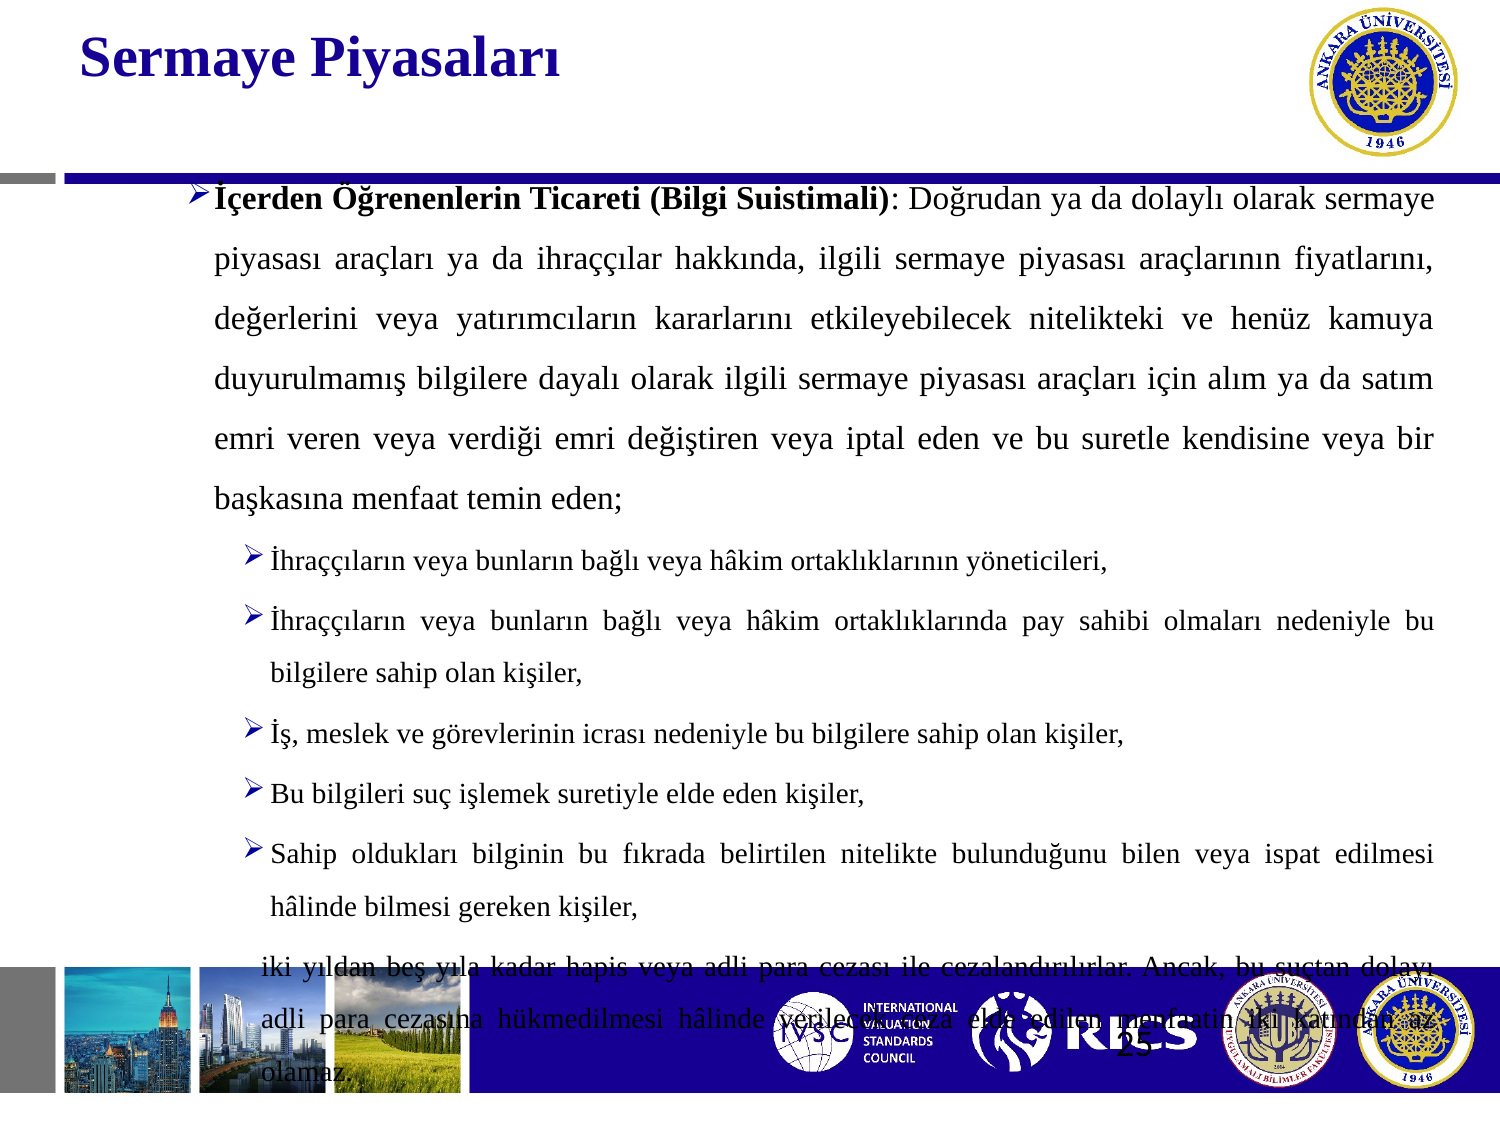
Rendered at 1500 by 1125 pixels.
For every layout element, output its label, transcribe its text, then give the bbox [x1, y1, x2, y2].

title Sermaye Piyasaları [64, 18, 1319, 172]
list İçerden Öğrenenlerin Ticareti (Bilgi Suistimali): Doğrudan ya da dolaylı olarak sermaye piyasası araçları ya da ihraççılar hakkında, ilgili sermaye piyasası araçlarının fiyatlarını, değerlerini veya yatırımcıların kararlarını etkileyebilecek nitelikteki ve henüz kamuya duyurulmamış bilgilere dayalı olarak ilgili sermaye piyasası araçları için alım ya da satım emri veren veya verdiği emri değiştiren veya iptal eden ve bu suretle kendisine veya bir başkasına menfaat temin eden; İhraççıların veya bunların bağlı veya hâkim ortaklıklarının yöneticileri, İhraççıların veya bunların bağlı veya hâkim ortaklıklarında pay sahibi olmaları nedeniyle bu bilgilere sahip olan kişiler, İş, meslek ve görevlerinin icrası nedeniyle bu bilgilere sahip olan kişiler, Bu bilgileri suç işlemek suretiyle elde eden kişiler, Sahip oldukları bilginin bu fıkrada belirtilen nitelikte bulunduğunu bilen veya ispat edilmesi hâlinde bilmesi gereken kişiler, iki yıldan beş yıla kadar hapis veya adli para cezası ile cezalandırılırlar. Ancak, bu suçtan dolayı adli para cezasına hükmedilmesi hâlinde verilecek ceza elde edilen menfaatin iki katından az olamaz. [171, 149, 1451, 947]
picture [0, 0, 1500, 1125]
slide_number 25 [1100, 1011, 1451, 1072]
